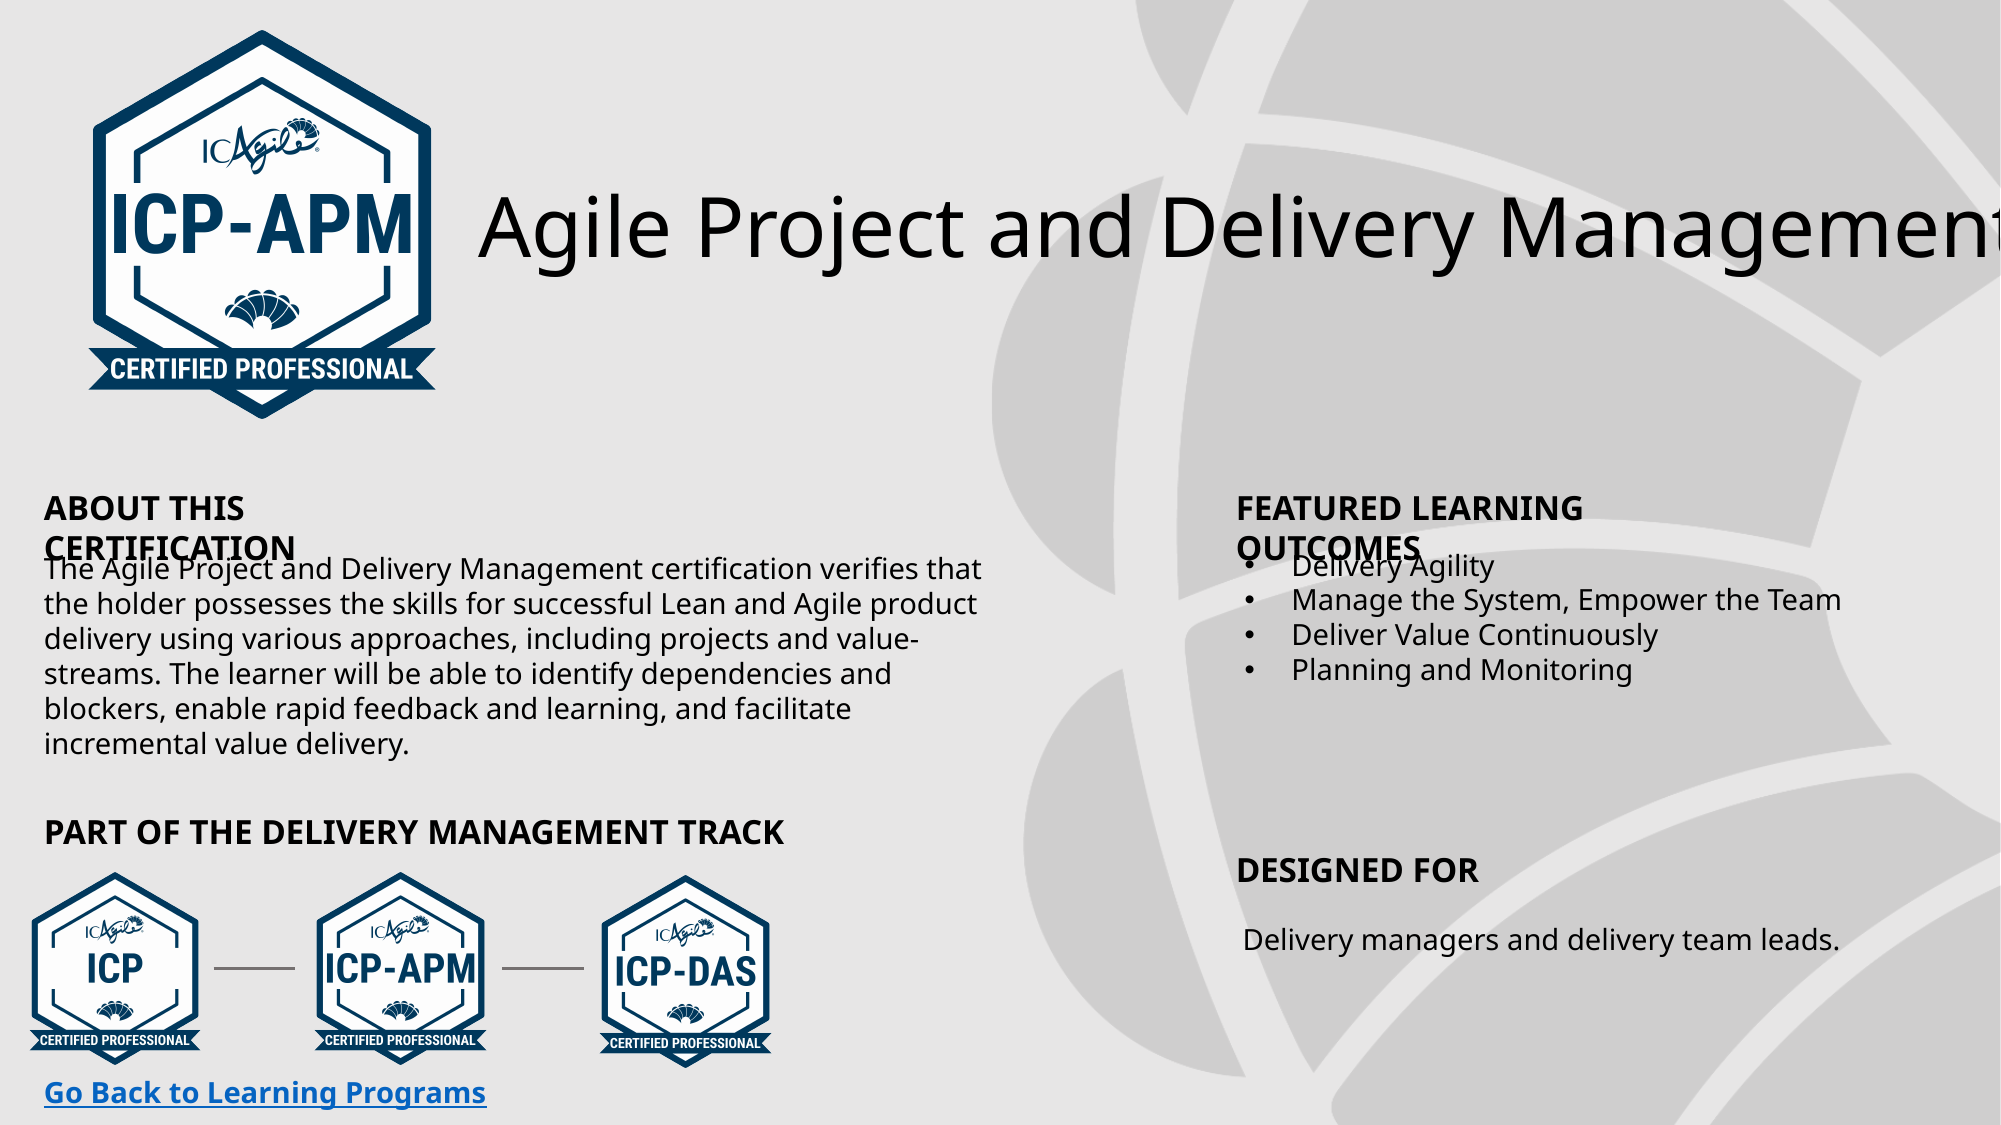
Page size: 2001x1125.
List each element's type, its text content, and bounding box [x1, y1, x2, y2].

text_box PART OF THE DELIVERY MANAGEMENT TRACK [29, 803, 986, 859]
picture [28, 872, 202, 1065]
picture [599, 875, 772, 1069]
text_box Go Back to Learning Programs [29, 1059, 594, 1125]
picture [87, 30, 436, 419]
picture [313, 872, 487, 1065]
text_box Agile Project and Delivery Management [463, 166, 986, 542]
picture [991, 0, 2001, 1125]
text_box ABOUT THIS CERTIFICATION [28, 479, 505, 542]
text_box The Agile Project and Delivery Management certification verifies that the holder possesses the skills for successful Lean and Agile product delivery using various approaches, including projects and value-streams. The learner will be able to identify dependencies and blockers, enable rapid feedback and learning, and facilitate incremental value delivery. [28, 542, 986, 768]
